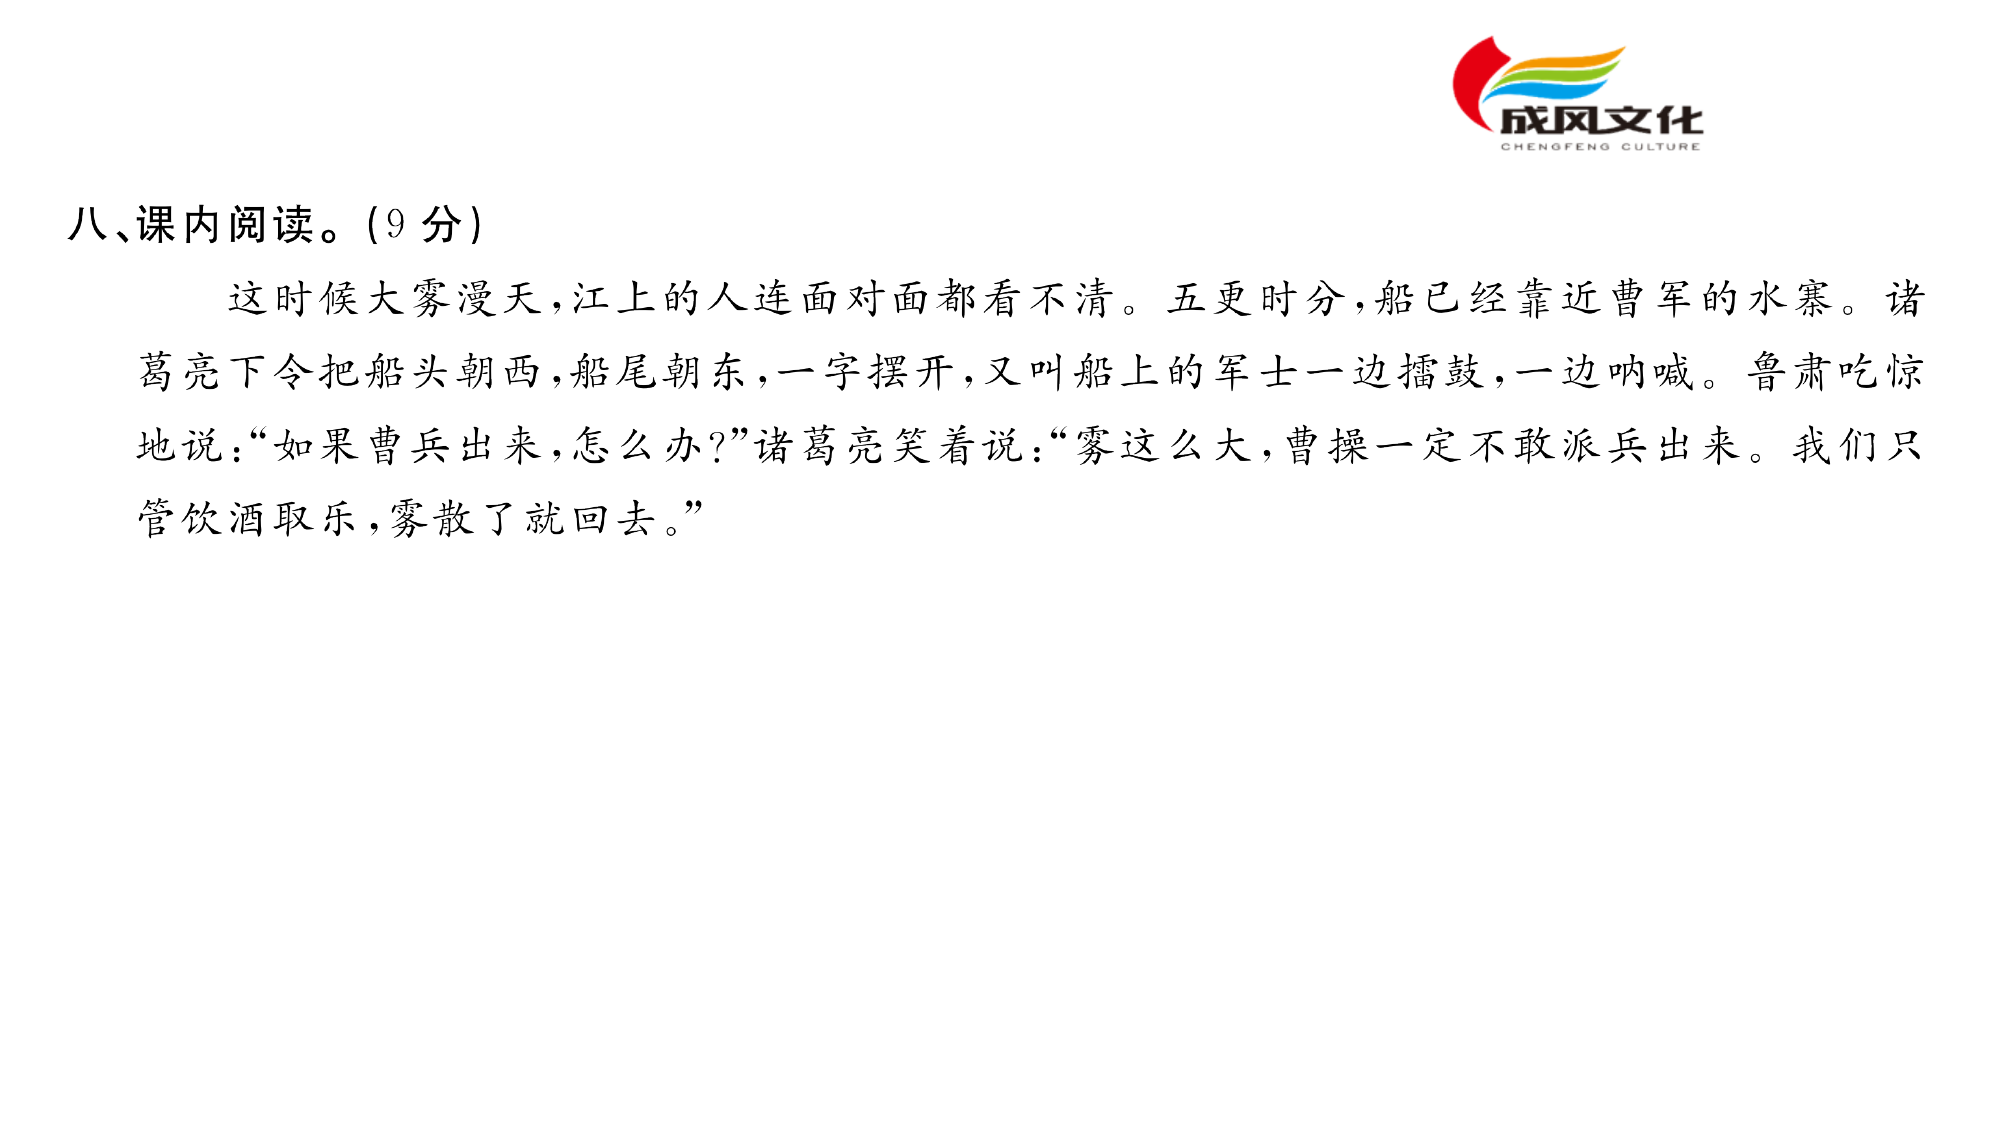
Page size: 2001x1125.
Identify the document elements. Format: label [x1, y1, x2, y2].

picture [63, 30, 1954, 563]
